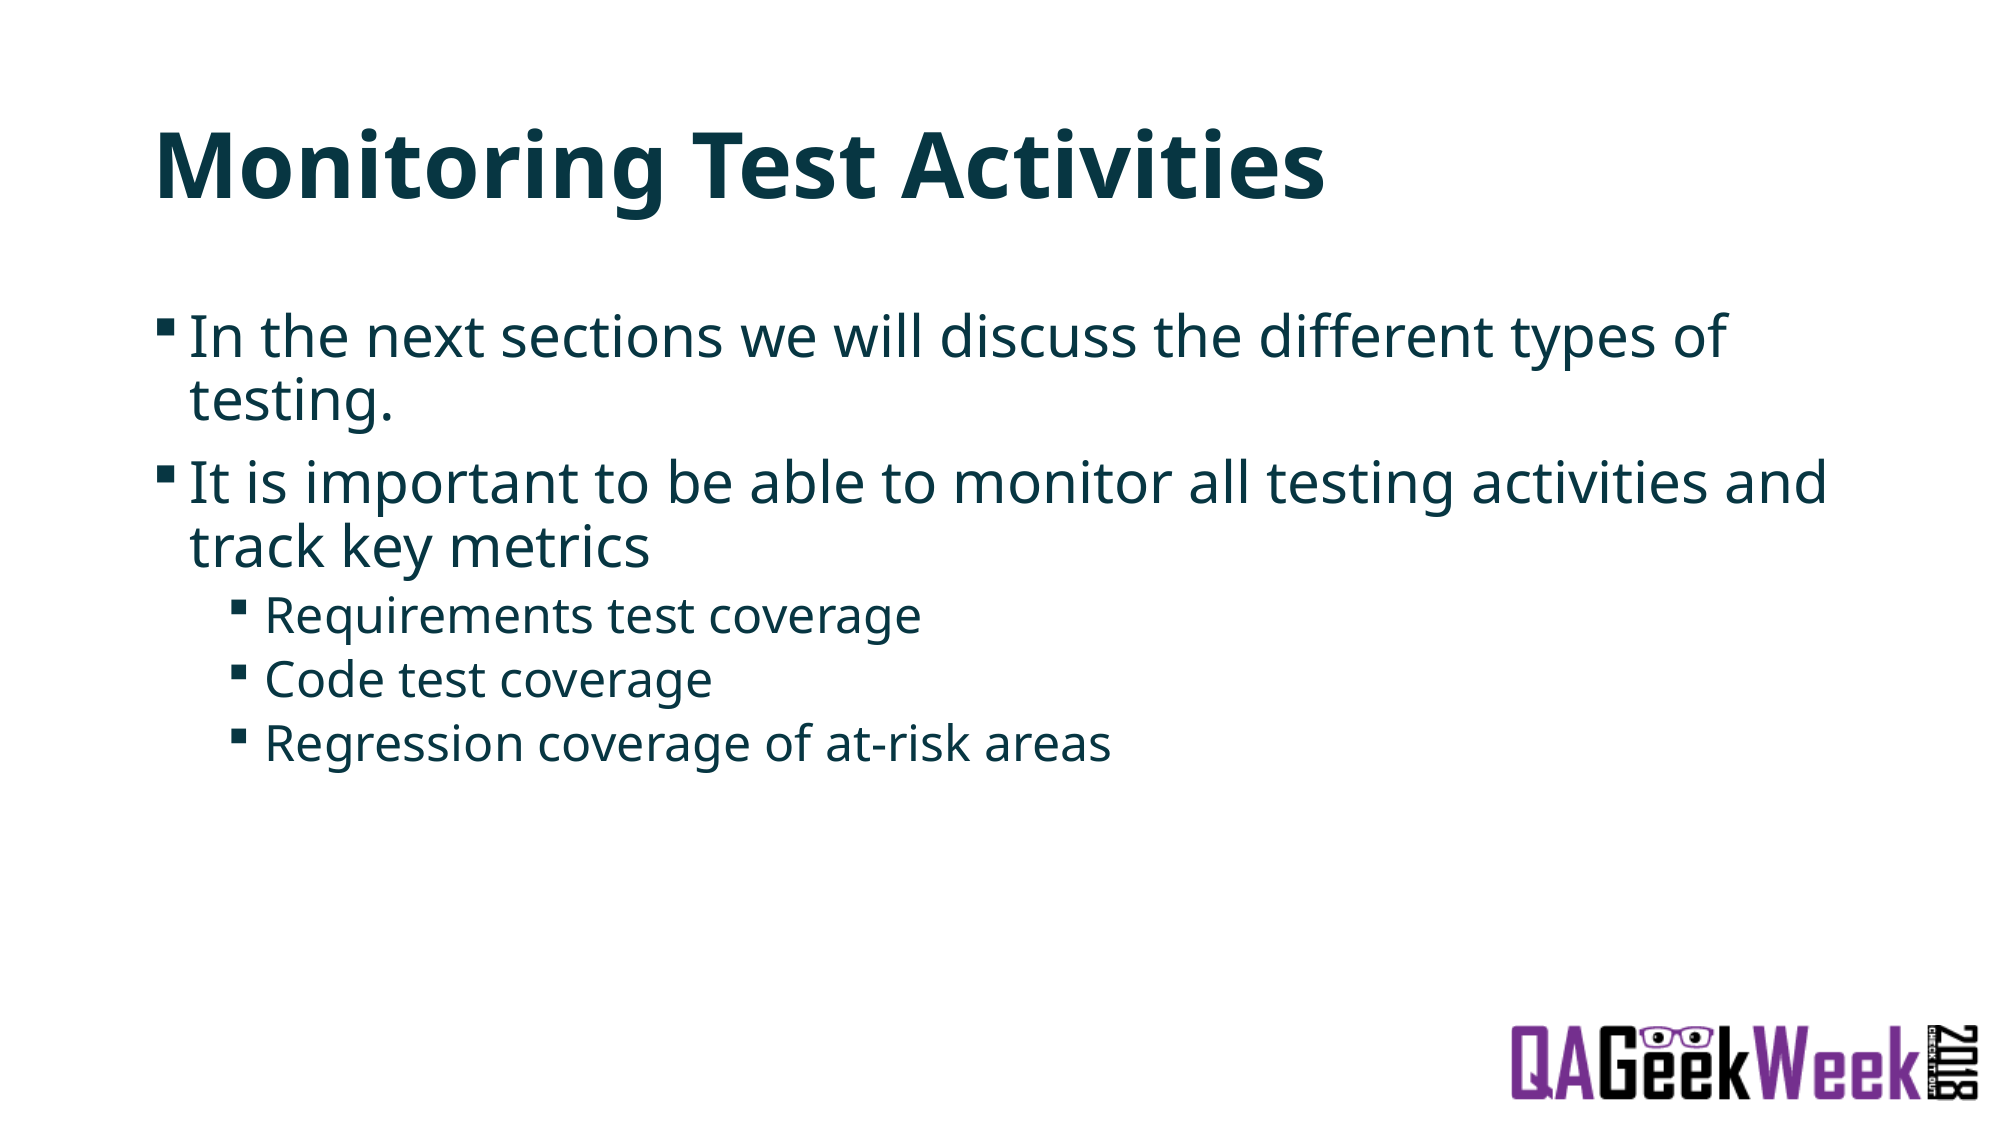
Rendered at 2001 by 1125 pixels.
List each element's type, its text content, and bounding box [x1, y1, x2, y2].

list In the next sections we will discuss the different types of testing. It is important to be able to monitor all testing activities and track key metrics Requirements test coverage Code test coverage Regression coverage of at-risk areas [137, 299, 1863, 1014]
picture [1616, 1029, 1985, 1111]
title Monitoring Test Activities [137, 59, 1863, 278]
